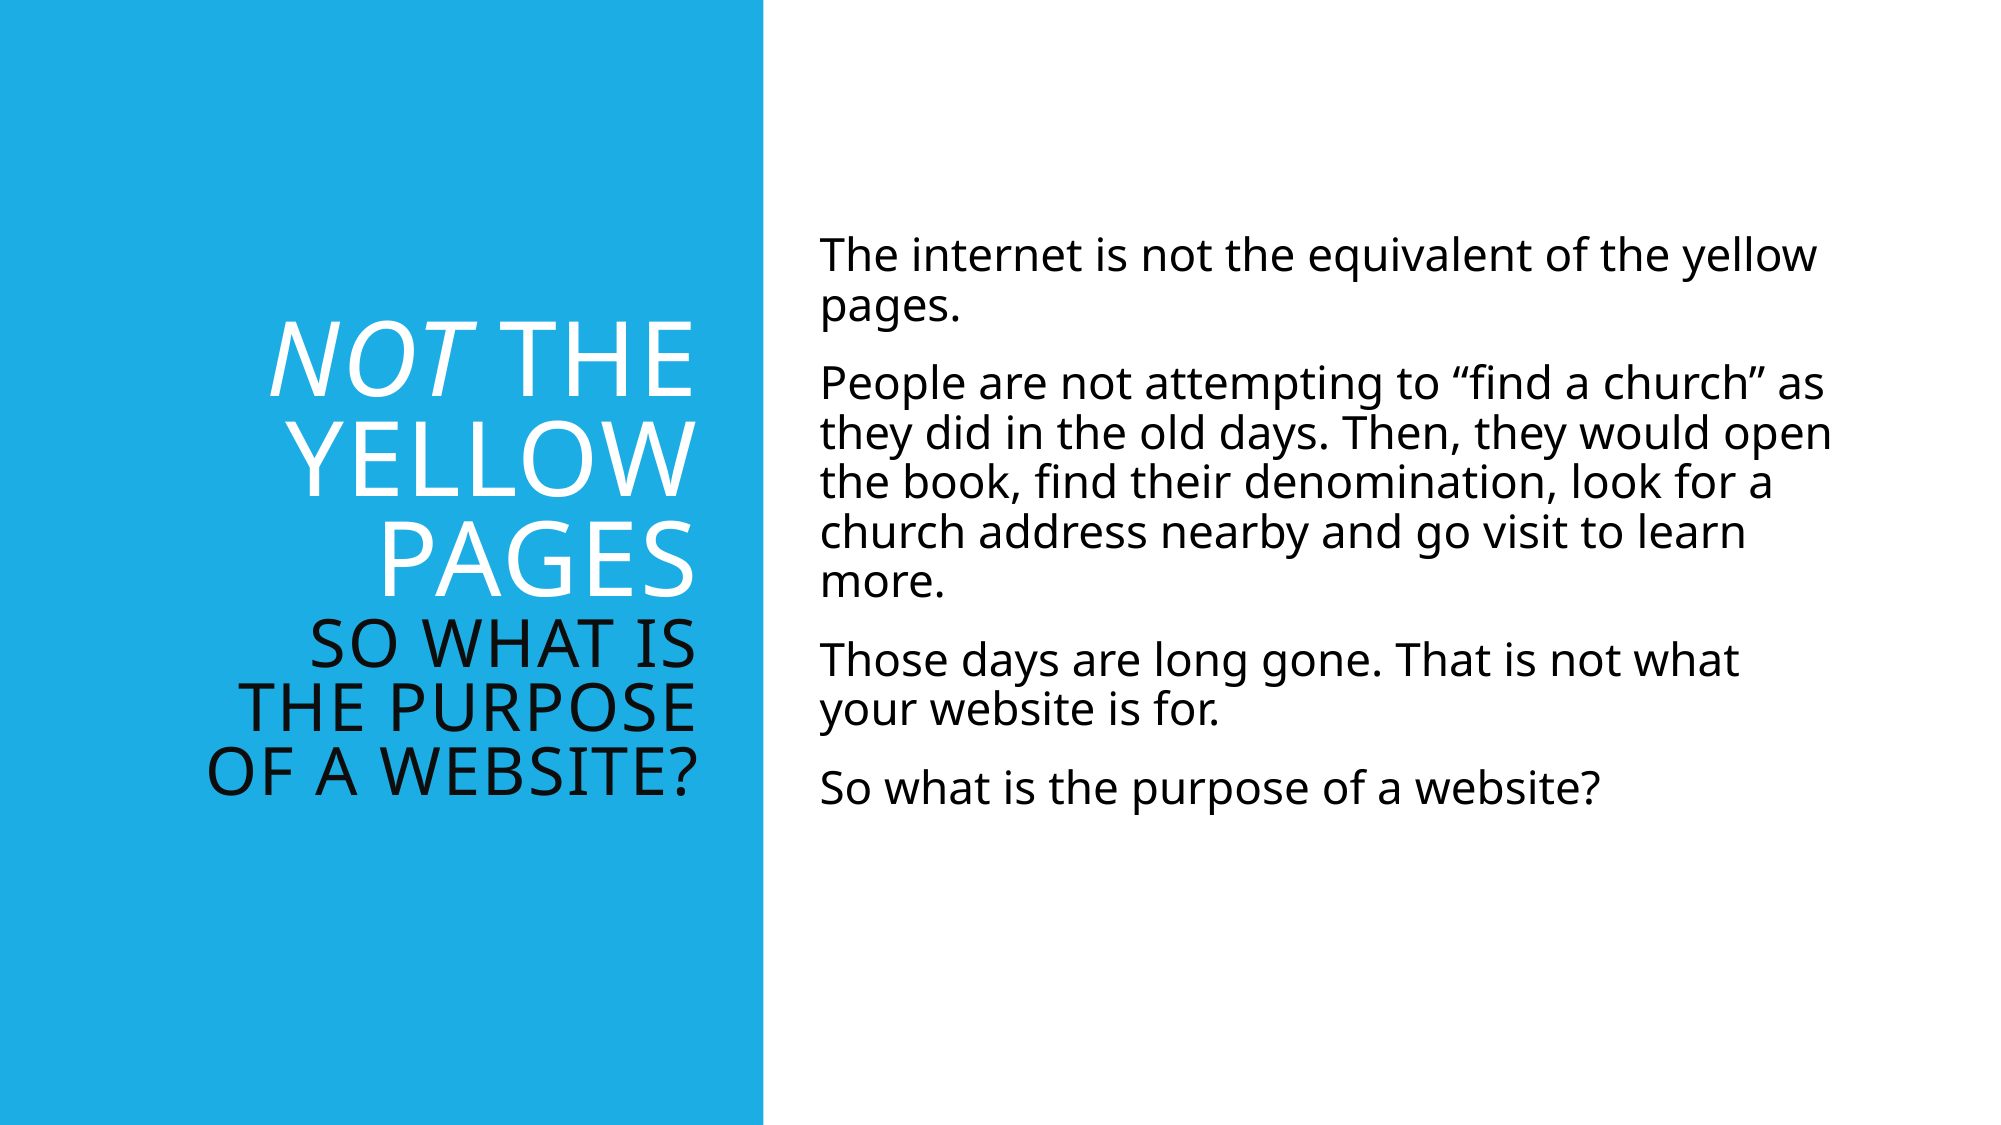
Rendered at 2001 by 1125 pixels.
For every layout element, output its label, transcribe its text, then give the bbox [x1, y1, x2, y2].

text_box [765, 0, 2000, 1125]
title Not the yellow pages So what is the purpose of a website? [158, 131, 715, 993]
list The internet is not the equivalent of the yellow pages. People are not attempting to “find a church” as they did in the old days. Then, they would open the book, find their denomination, look for a church address nearby and go visit to learn more. Those days are long gone. That is not what your website is for. So what is the purpose of a website? [812, 131, 1847, 993]
text_box [0, 0, 765, 1125]
